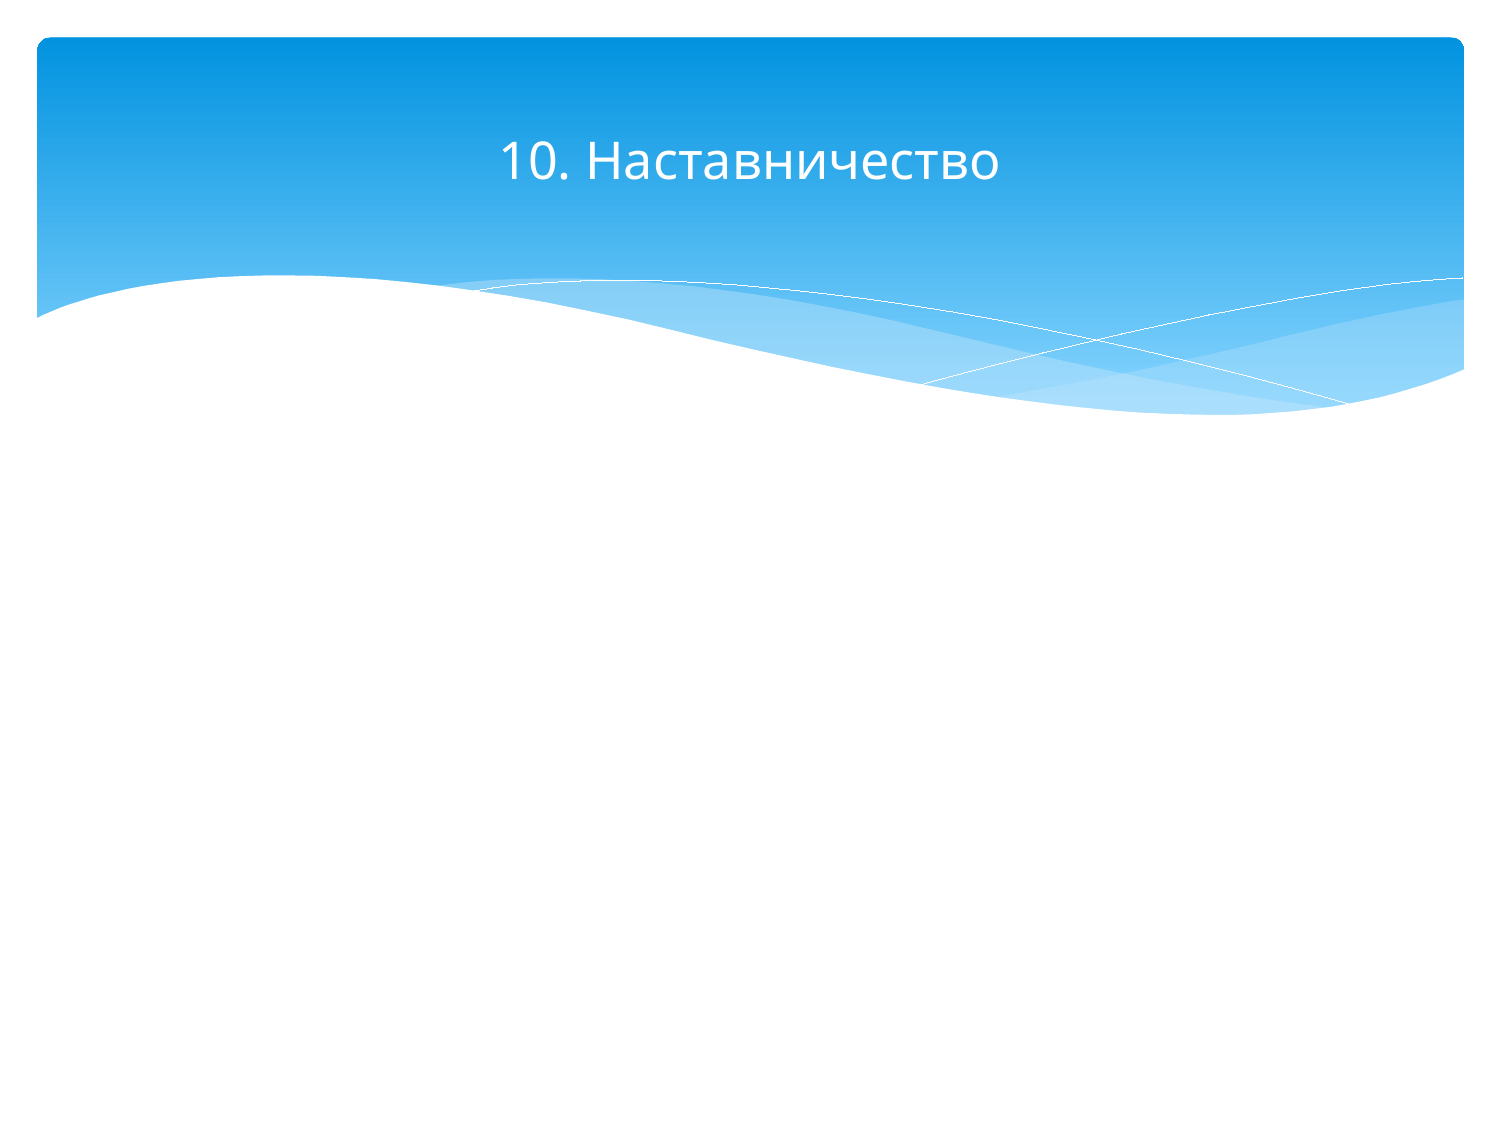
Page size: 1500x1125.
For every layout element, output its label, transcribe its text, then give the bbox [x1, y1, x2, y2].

title 10. Наставничество [75, 55, 1425, 261]
